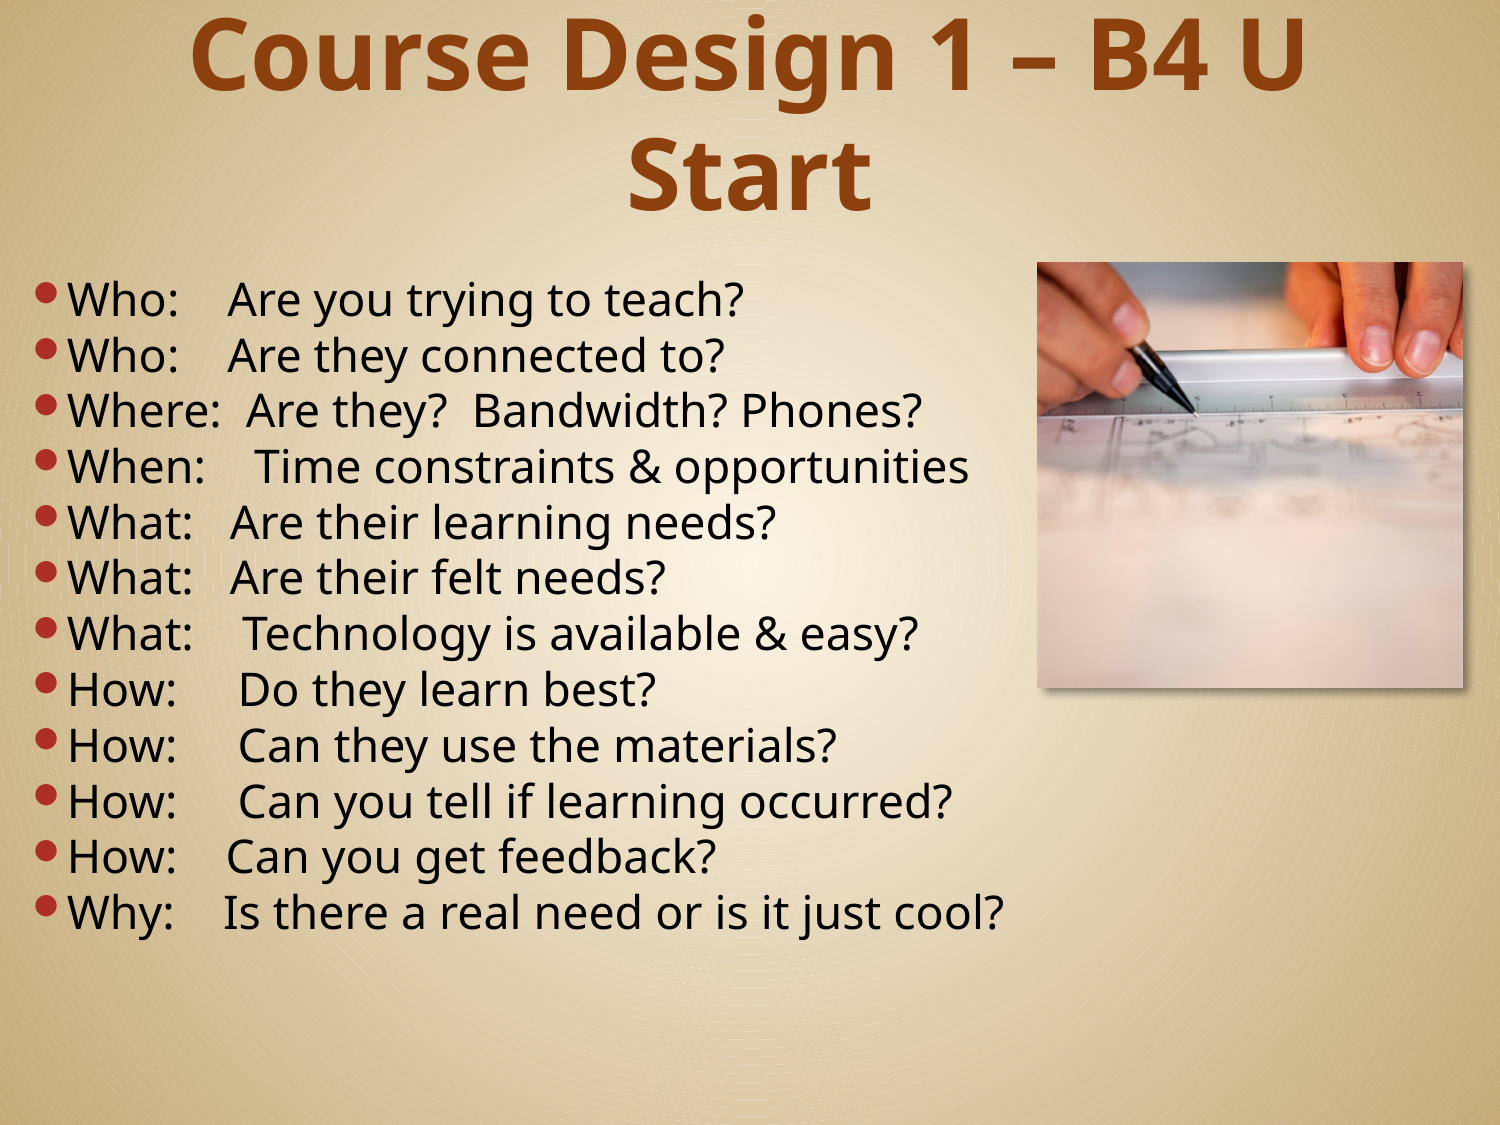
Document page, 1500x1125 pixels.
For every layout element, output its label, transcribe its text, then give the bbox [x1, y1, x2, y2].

list Who: Are you trying to teach? Who: Are they connected to? Where: Are they? Bandwidth? Phones? When: Time constraints & opportunities What: Are their learning needs? What: Are their felt needs? What: Technology is available & easy? How: Do they learn best? How: Can they use the materials? How: Can you tell if learning occurred? How: Can you get feedback? Why: Is there a real need or is it just cool? [24, 262, 1013, 1005]
picture [1037, 262, 1463, 688]
title Course Design 1 – B4 U Start [75, 50, 1425, 238]
